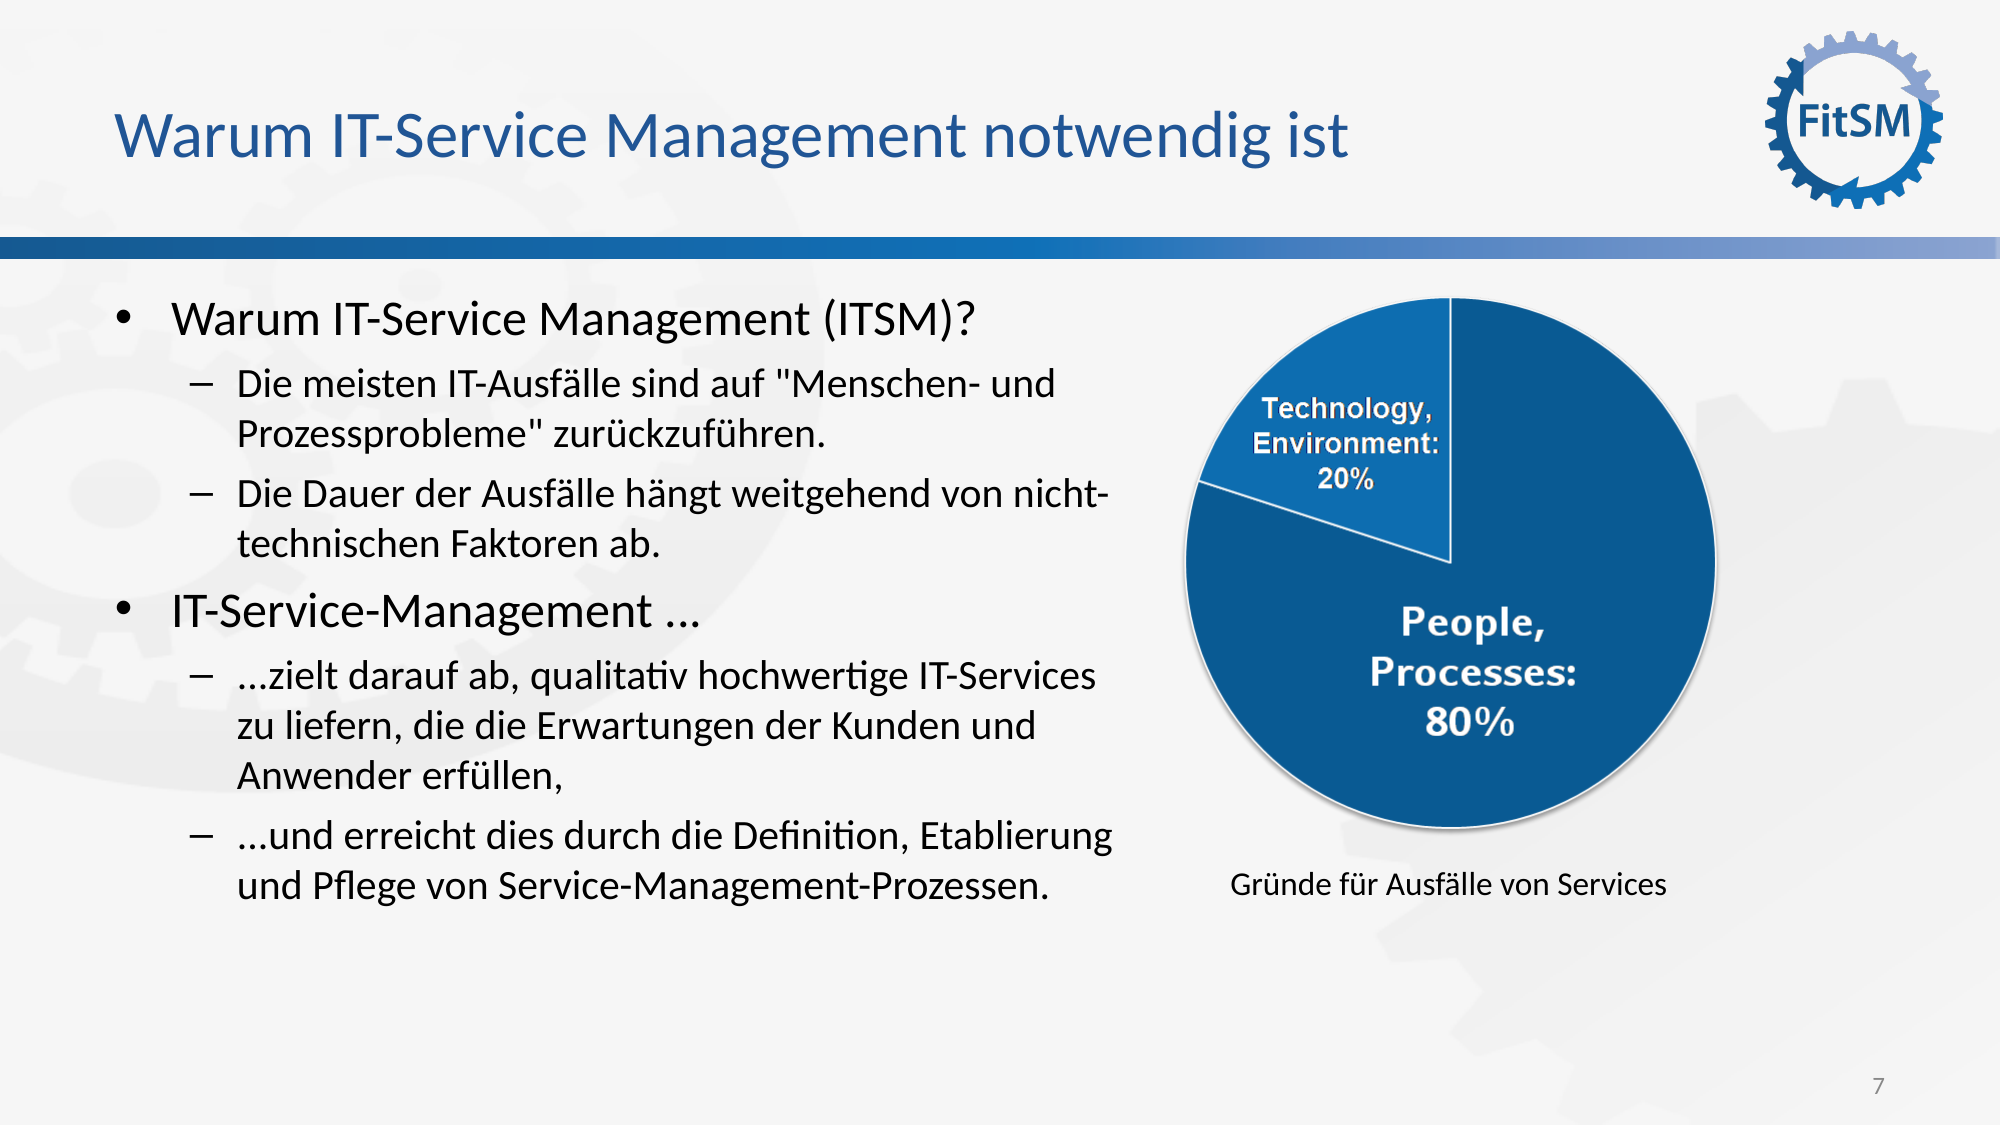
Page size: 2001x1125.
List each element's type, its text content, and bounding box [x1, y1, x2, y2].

slide_number 7 [1433, 1054, 1900, 1115]
text_box Gründe für Ausfälle von Services [1137, 861, 1761, 913]
title Warum IT-Service Management notwendig ist [99, 45, 1586, 217]
picture [0, 0, 2000, 1125]
list Warum IT-Service Management (ITSM)? Die meisten IT-Ausfälle sind auf "Menschen- und Prozessprobleme" zurückzuführen. Die Dauer der Ausfälle hängt weitgehend von nicht-technischen Faktoren ab. IT-Service-Management ... ...zielt darauf ab, qualitativ hochwertige IT-Services zu liefern, die die Erwartungen der Kunden und Anwender erfüllen, ...und erreicht dies durch die Definition, Etablierung und Pflege von Service-Management-Prozessen. [99, 278, 1153, 1038]
